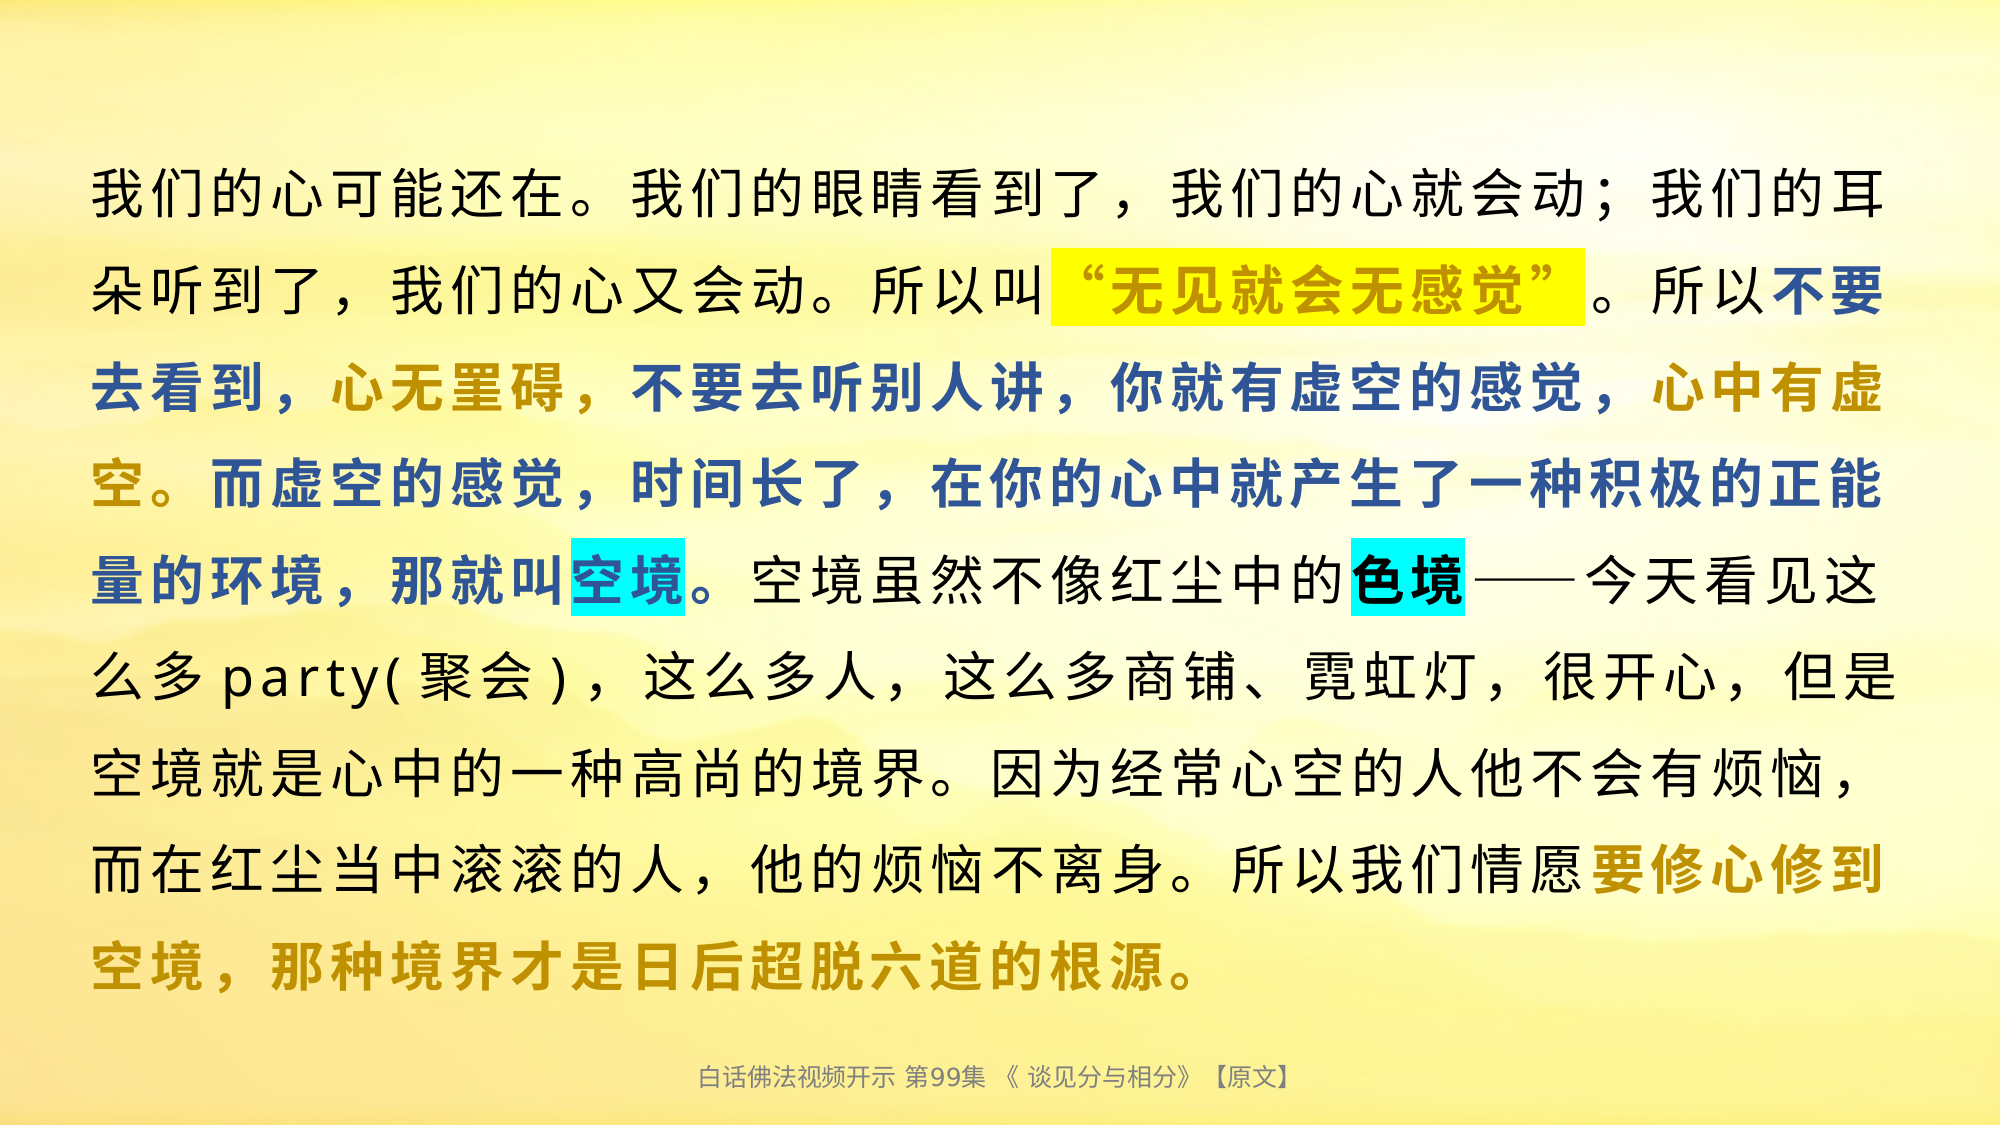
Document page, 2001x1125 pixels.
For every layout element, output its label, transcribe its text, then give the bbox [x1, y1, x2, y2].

title 我们的心可能还在。我们的眼睛看到了，我们的心就会动；我们的耳朵听到了，我们的心又会动。所以叫“无见就会无感觉”。所以不要去看到，心无罣碍，不要去听别人讲，你就有虚空的感觉，心中有虚空。而虚空的感觉，时间长了，在你的心中就产生了一种积极的正能量的环境，那就叫空境。空境虽然不像红尘中的色境——今天看见这么多party(聚会)，这么多人，这么多商铺、霓虹灯，很开心，但是空境就是心中的一种高尚的境界。因为经常心空的人他不会有烦恼，而在红尘当中滚滚的人，他的烦恼不离身。所以我们情愿要修心修到空境，那种境界才是日后超脱六道的根源。 [75, 115, 1925, 1010]
picture [0, 0, 2001, 1125]
footer 白话佛法视频开示 第99集 《 谈见分与相分》【原文】 [502, 1046, 1498, 1106]
